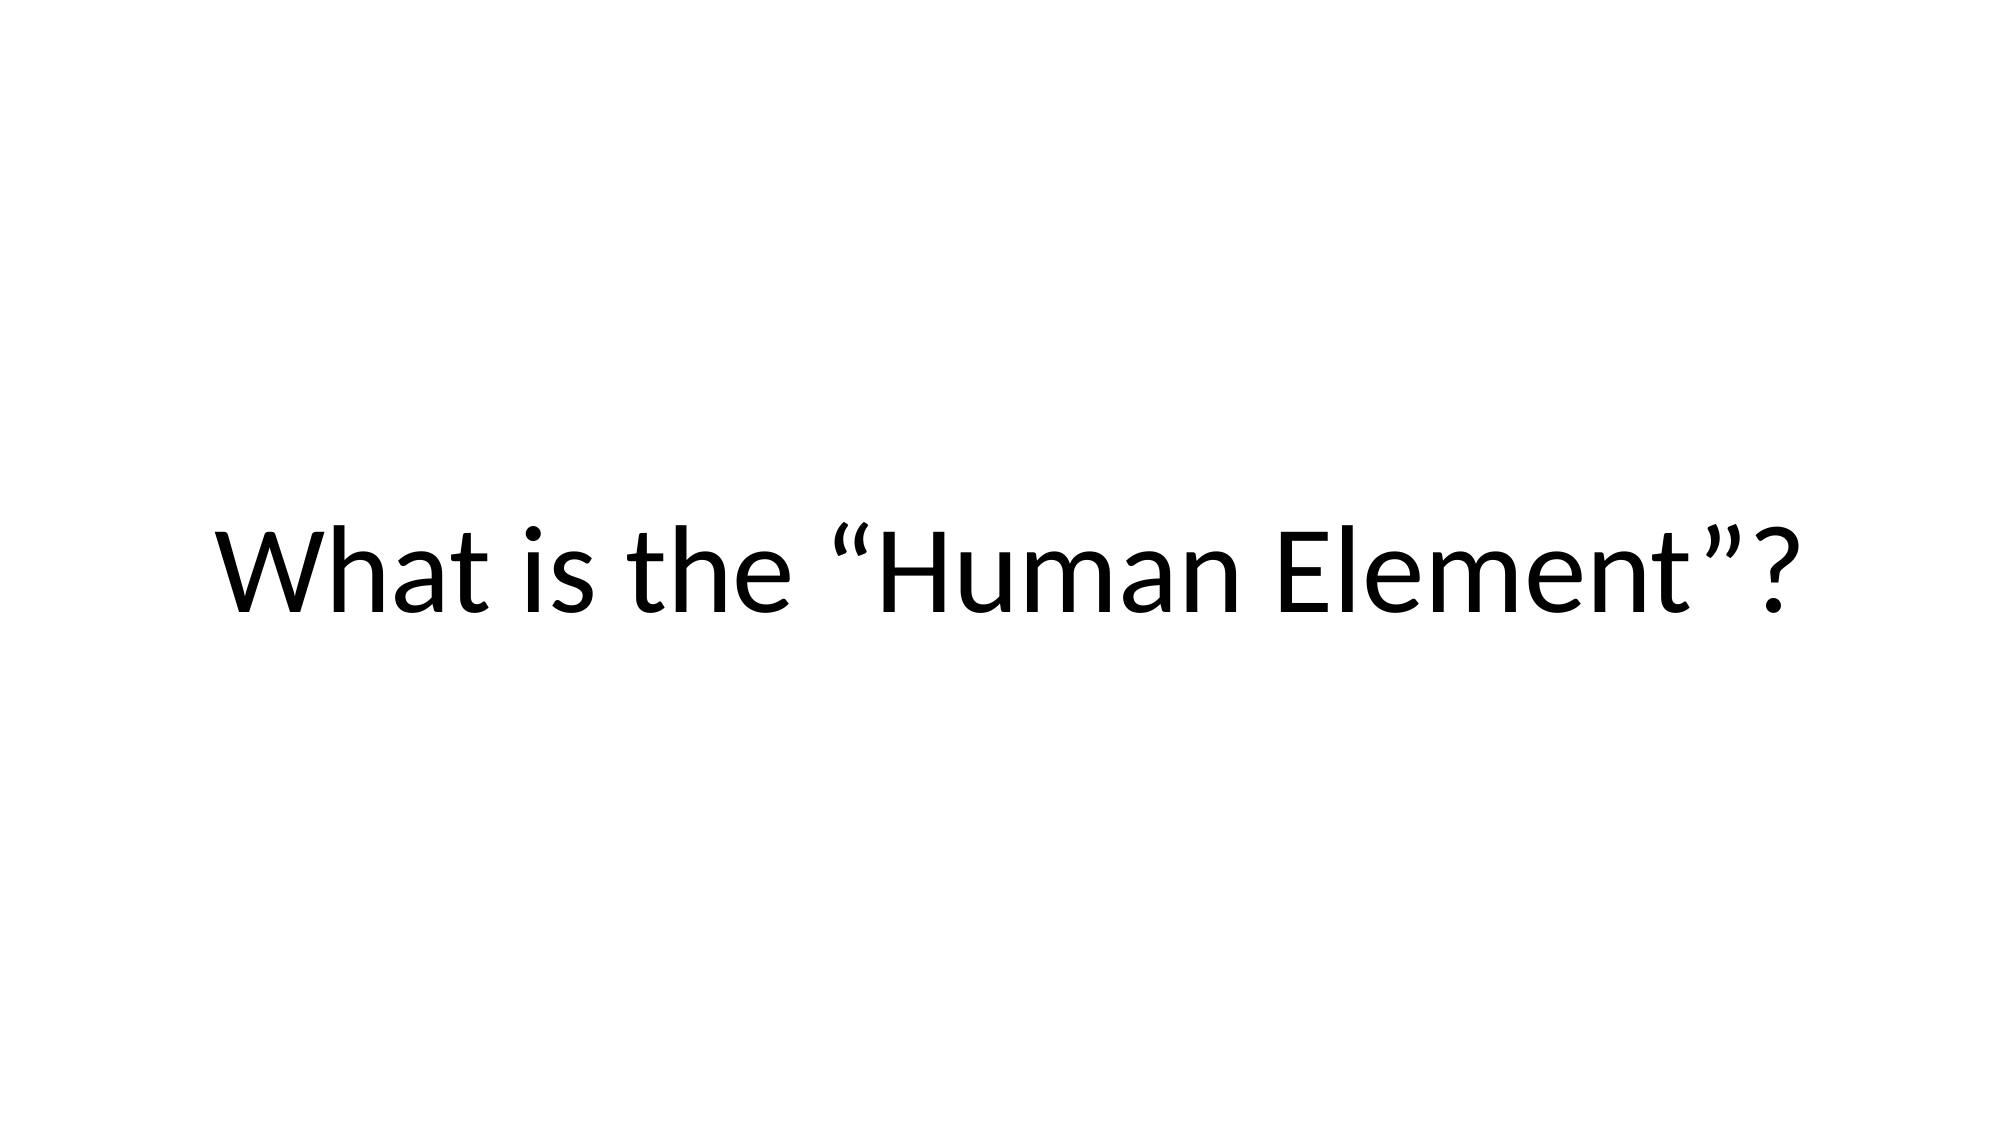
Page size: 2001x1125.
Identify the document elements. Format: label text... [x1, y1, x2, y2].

list What is the “Human Element”? [148, 496, 1874, 676]
